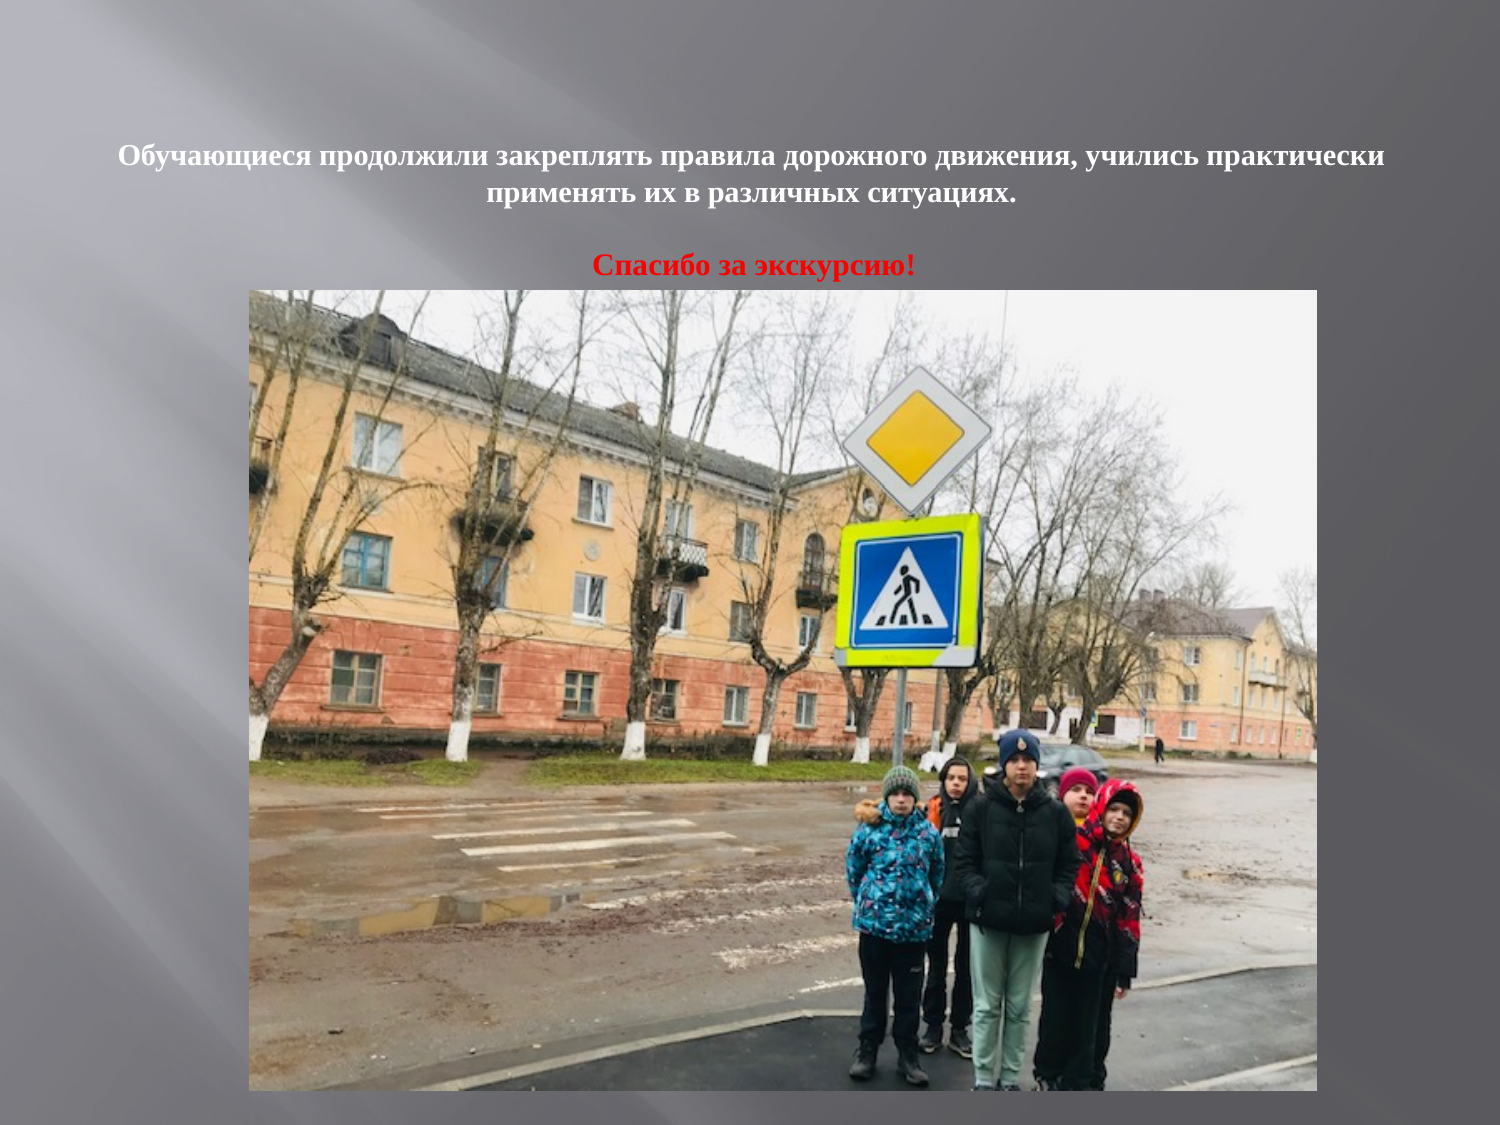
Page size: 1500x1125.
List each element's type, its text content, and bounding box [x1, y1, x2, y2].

title Обучающиеся продолжили закреплять правила дорожного движения, учились практически применять их в различных ситуациях. Спасибо за экскурсию! [76, 103, 1427, 291]
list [249, 290, 1318, 1092]
